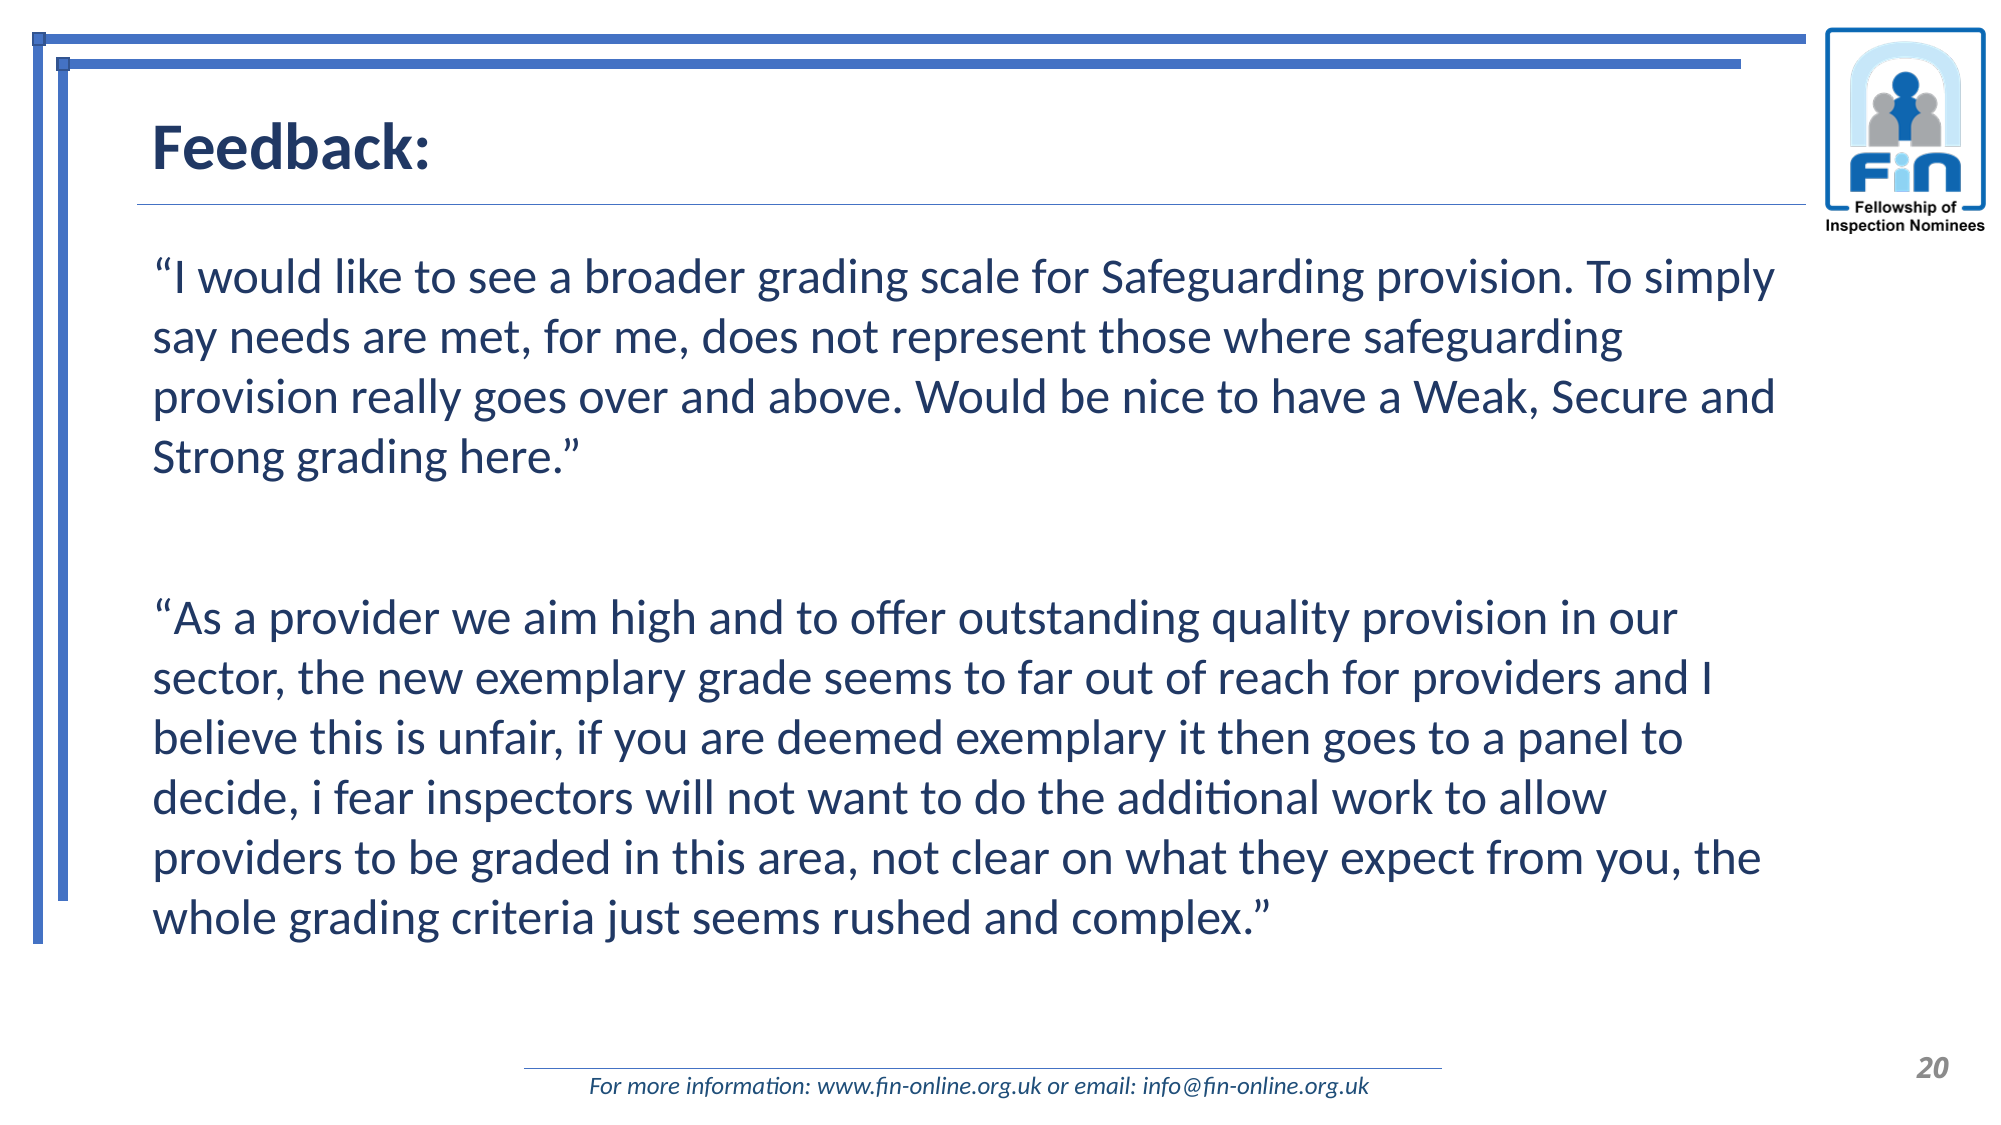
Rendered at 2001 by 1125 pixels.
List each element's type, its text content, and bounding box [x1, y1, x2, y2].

list “I would like to see a broader grading scale for Safeguarding provision. To simply say needs are met, for me, does not represent those where safeguarding provision really goes over and above. Would be nice to have a Weak, Secure and Strong grading here.” “As a provider we aim high and to offer outstanding quality provision in our sector, the new exemplary grade seems to far out of reach for providers and I believe this is unfair, if you are deemed exemplary it then goes to a panel to decide, i fear inspectors will not want to do the additional work to allow providers to be graded in this area, not clear on what they expect from you, the whole grading criteria just seems rushed and complex.” [137, 235, 1815, 1030]
title Feedback: [137, 95, 1815, 202]
slide_number 20 [1755, 1039, 1964, 1100]
picture [1825, 27, 1986, 234]
